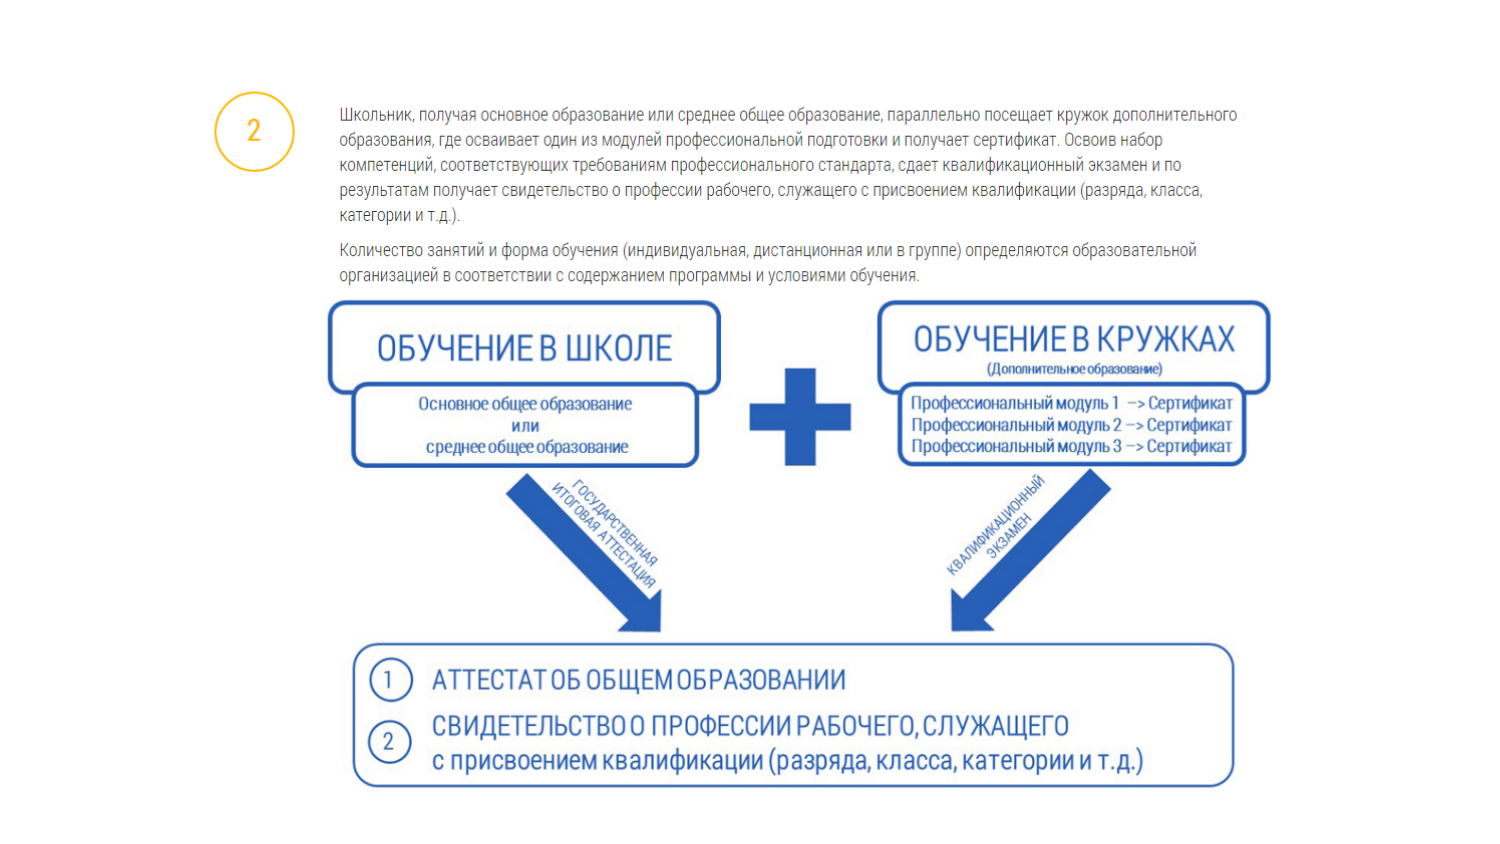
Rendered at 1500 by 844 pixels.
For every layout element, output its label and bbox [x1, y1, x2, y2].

picture [116, 88, 1287, 793]
